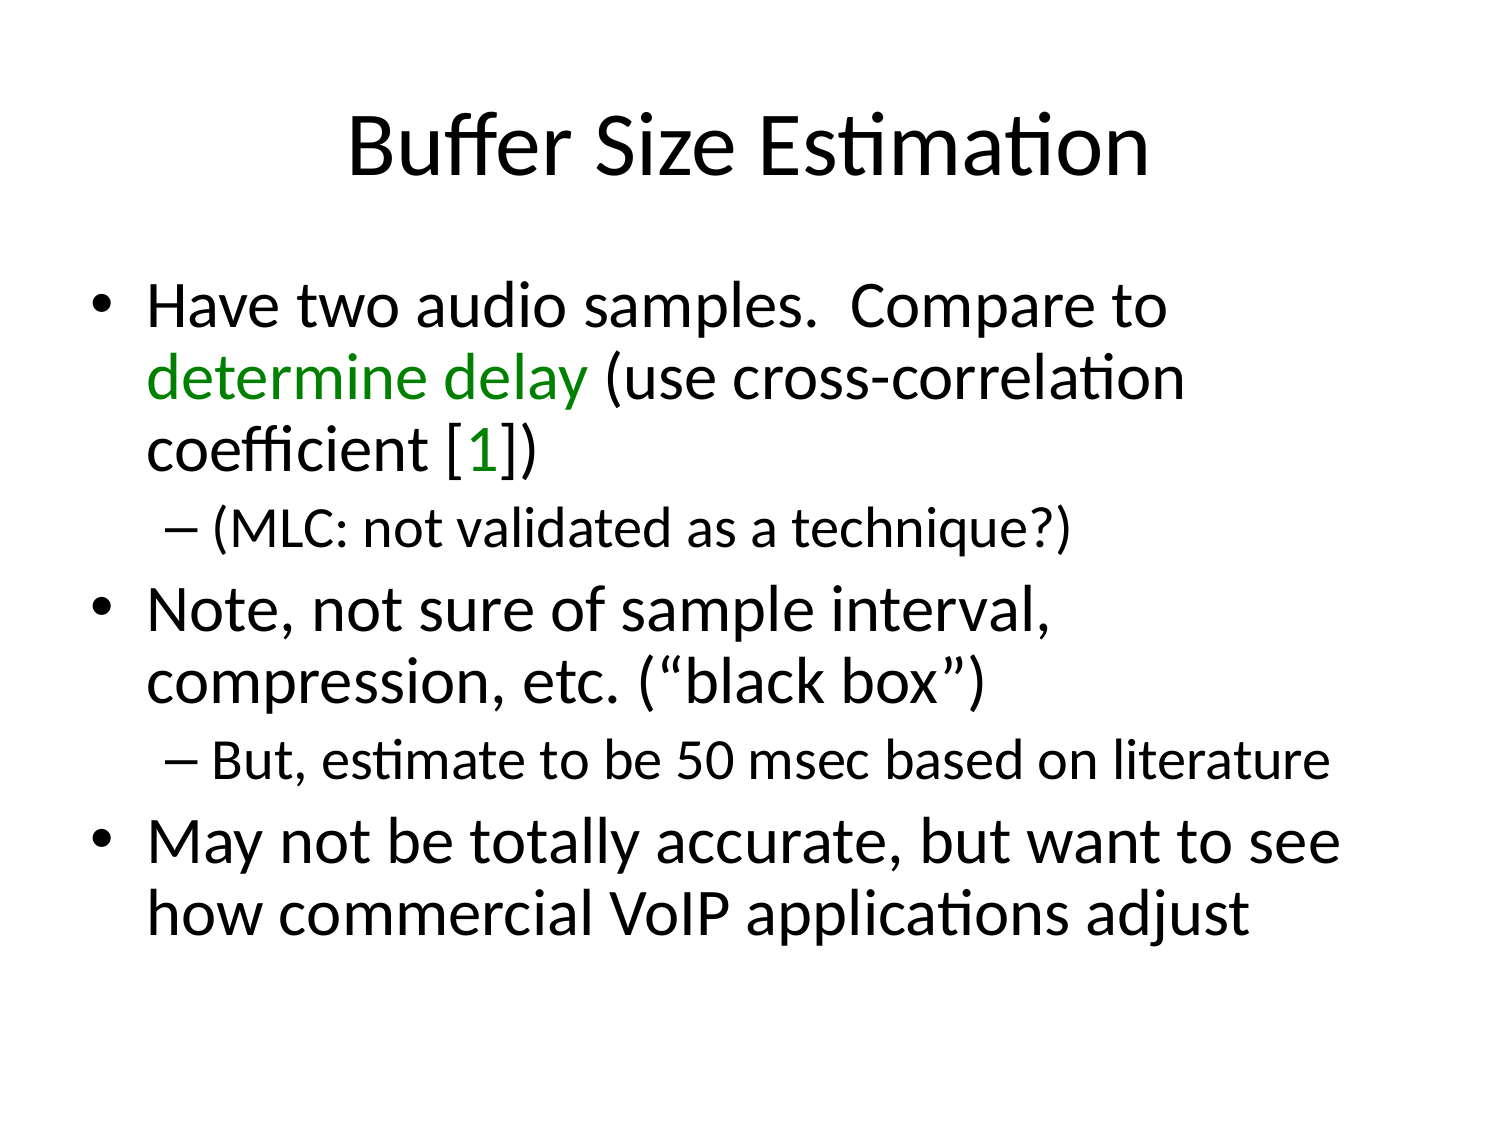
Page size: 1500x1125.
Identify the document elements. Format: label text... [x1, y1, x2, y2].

list Have two audio samples. Compare to determine delay (use cross-correlation coefficient [1]) (MLC: not validated as a technique?) Note, not sure of sample interval, compression, etc. (“black box”) But, estimate to be 50 msec based on literature May not be totally accurate, but want to see how commercial VoIP applications adjust [75, 262, 1425, 1005]
title Buffer Size Estimation [75, 45, 1425, 233]
